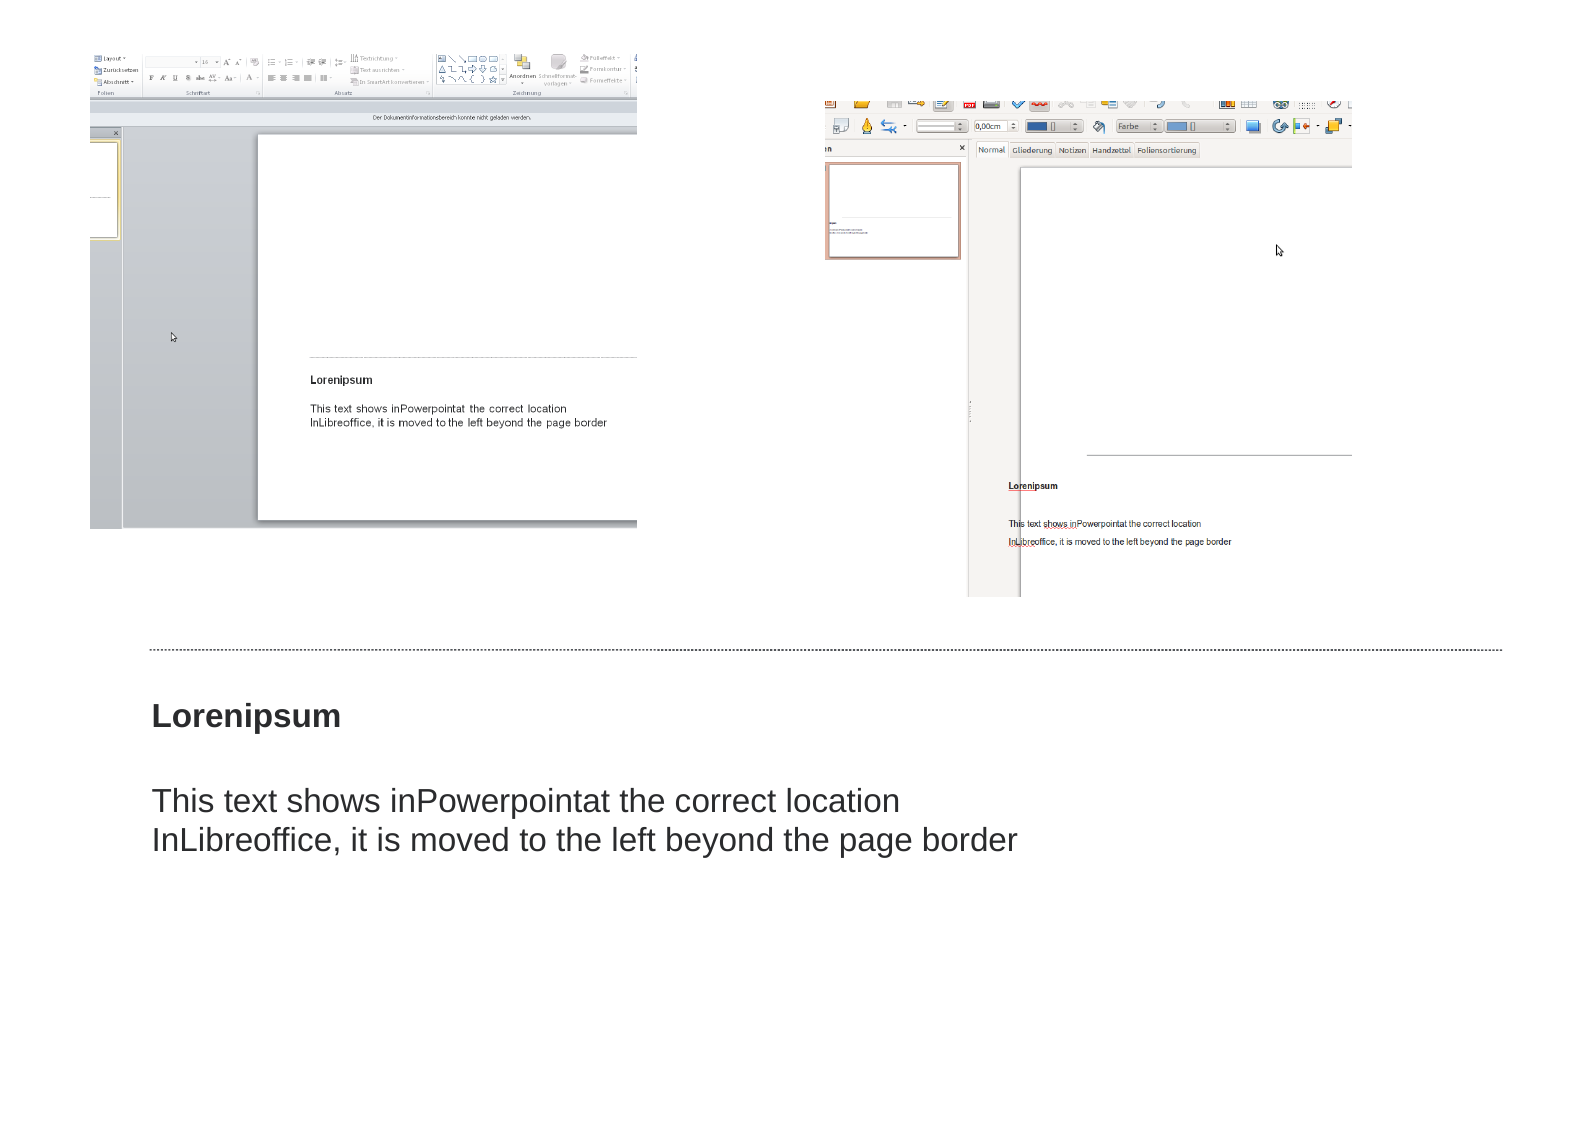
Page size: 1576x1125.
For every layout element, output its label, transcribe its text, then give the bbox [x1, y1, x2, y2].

text_box Lorenipsum This text shows inPowerpointat the correct location InLibreoffice, it is moved to the left beyond the page border [151, 693, 302, 844]
text_box [640, 70, 1458, 169]
picture [825, 101, 1352, 598]
picture [90, 54, 637, 529]
